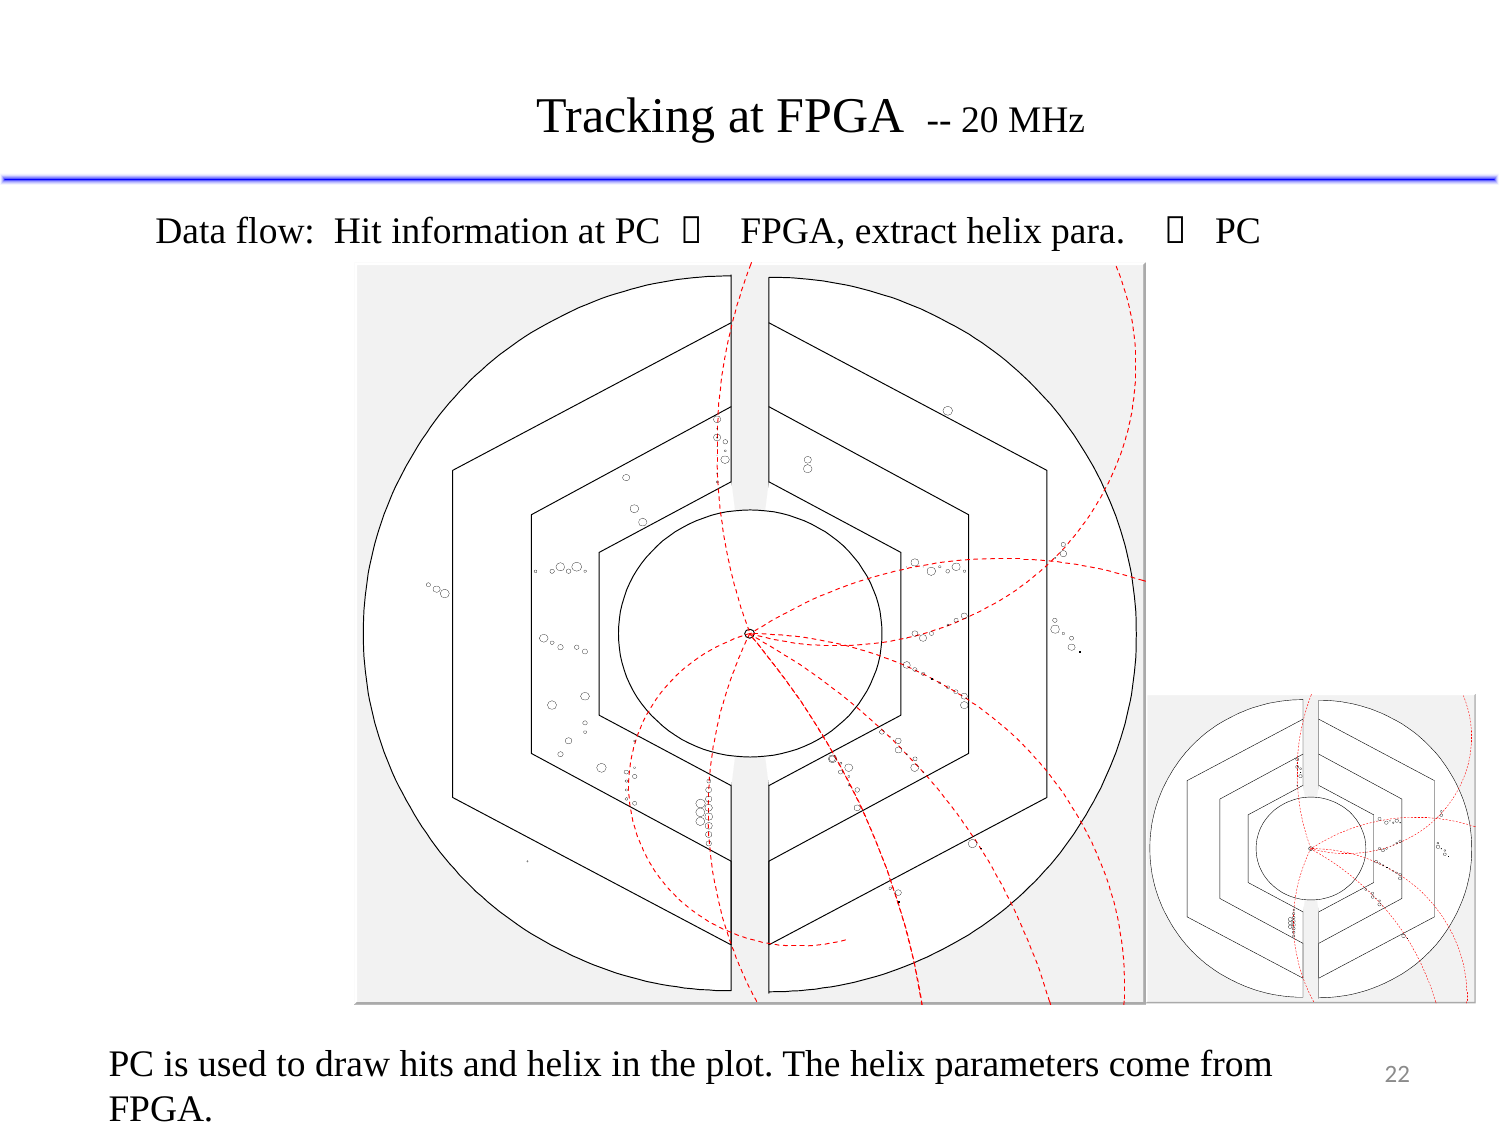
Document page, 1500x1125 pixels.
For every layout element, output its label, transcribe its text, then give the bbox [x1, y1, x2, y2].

slide_number 22 [1074, 1042, 1425, 1103]
text_box Data flow: Hit information at PC  FPGA, extract helix para.  PC [140, 199, 1418, 259]
text_box Tracking at FPGA -- 20 MHz [521, 74, 1101, 150]
text_box PC is used to draw hits and helix in the plot. The helix parameters come from FPGA. [93, 1031, 1395, 1125]
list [353, 262, 1147, 1006]
text_box [0, 172, 1500, 185]
picture [1145, 693, 1476, 1004]
